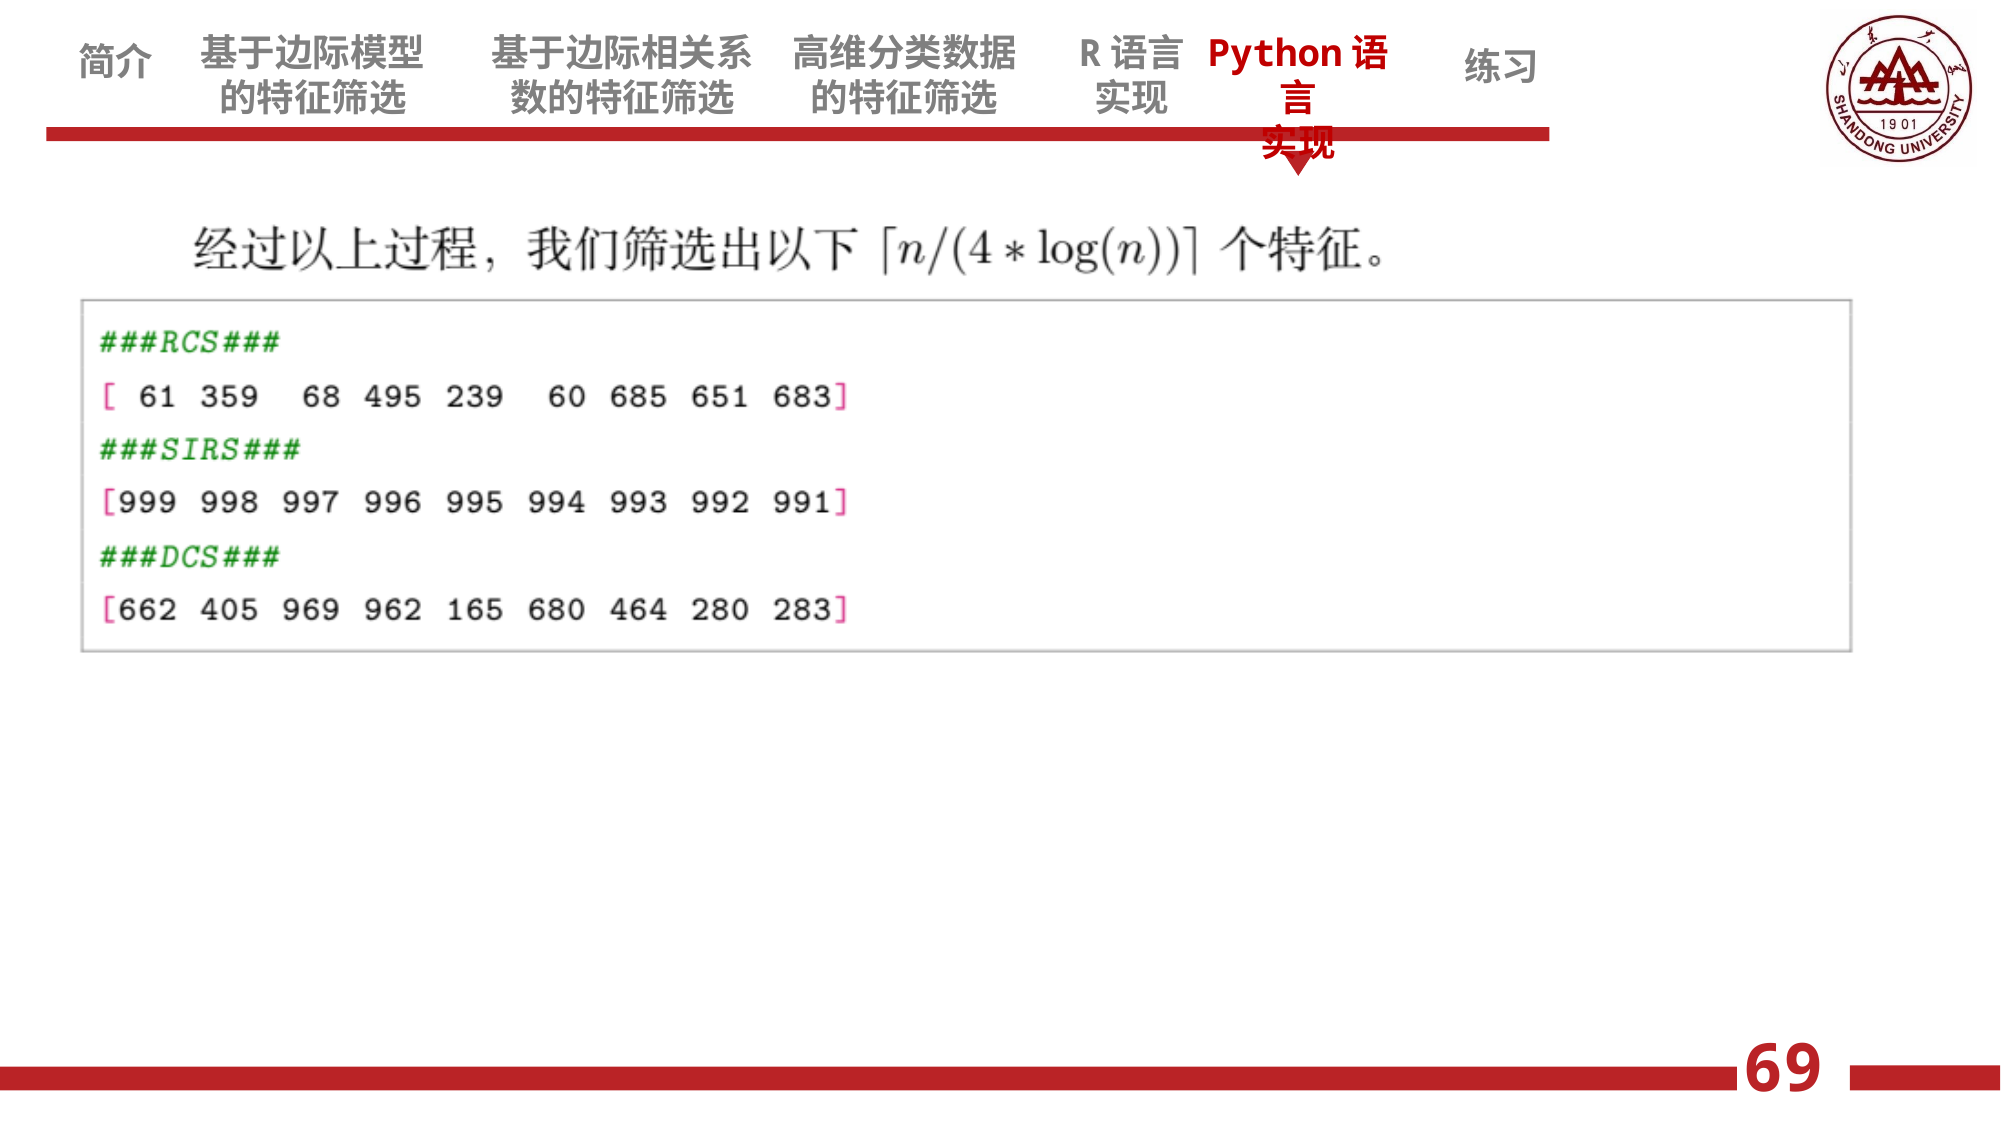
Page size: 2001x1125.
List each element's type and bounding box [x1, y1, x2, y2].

picture [1820, 9, 1977, 167]
picture [76, 204, 1887, 673]
